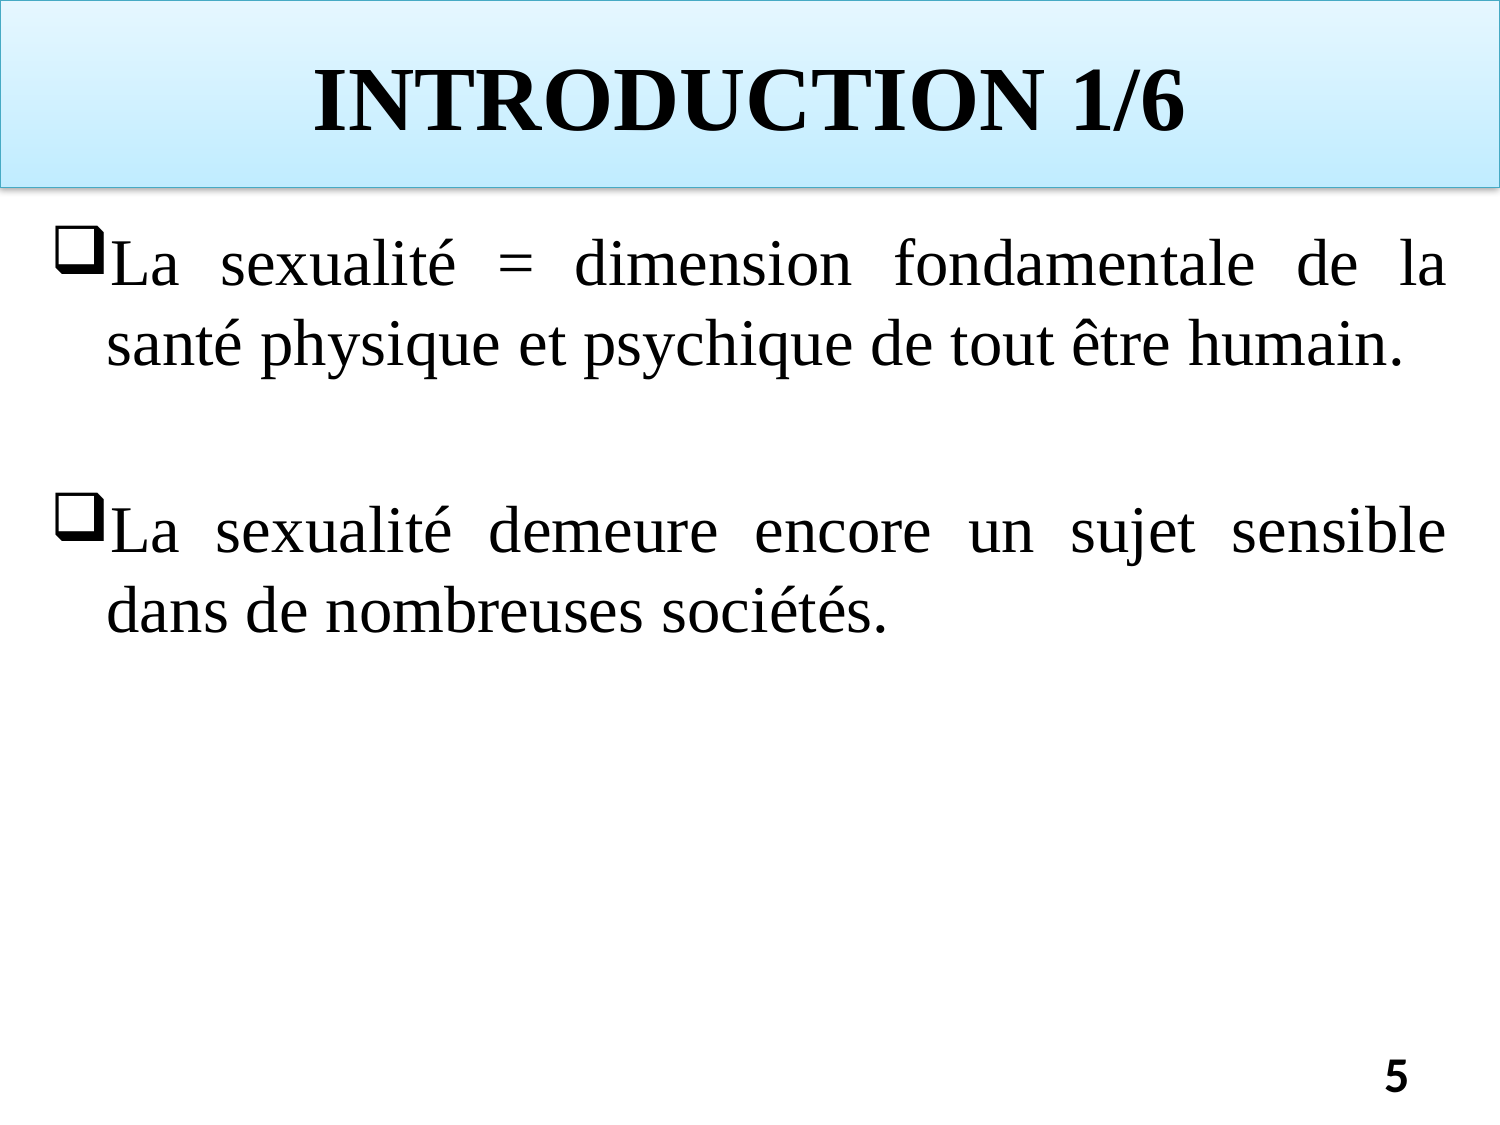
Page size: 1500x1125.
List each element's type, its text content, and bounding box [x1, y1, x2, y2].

slide_number 5 [1074, 1042, 1425, 1103]
title INTRODUCTION 1/6 [0, 0, 1500, 188]
list La sexualité = dimension fondamentale de la santé physique et psychique de tout être humain. La sexualité demeure encore un sujet sensible dans de nombreuses sociétés. [35, 210, 1465, 1125]
